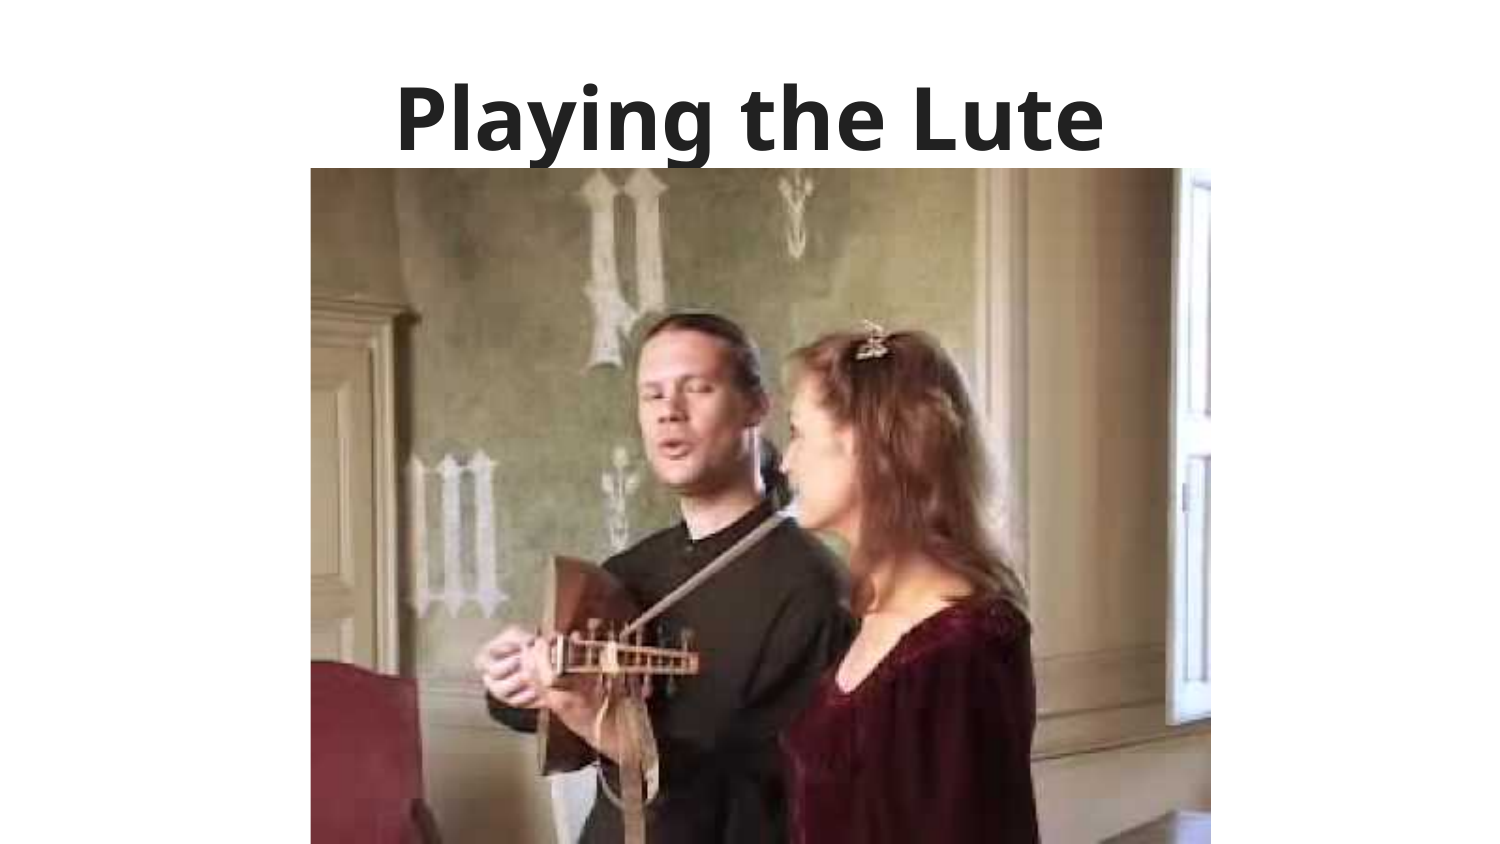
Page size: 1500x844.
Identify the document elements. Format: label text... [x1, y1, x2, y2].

text_box [310, 168, 1211, 844]
title Playing the Lute [51, 48, 1449, 180]
